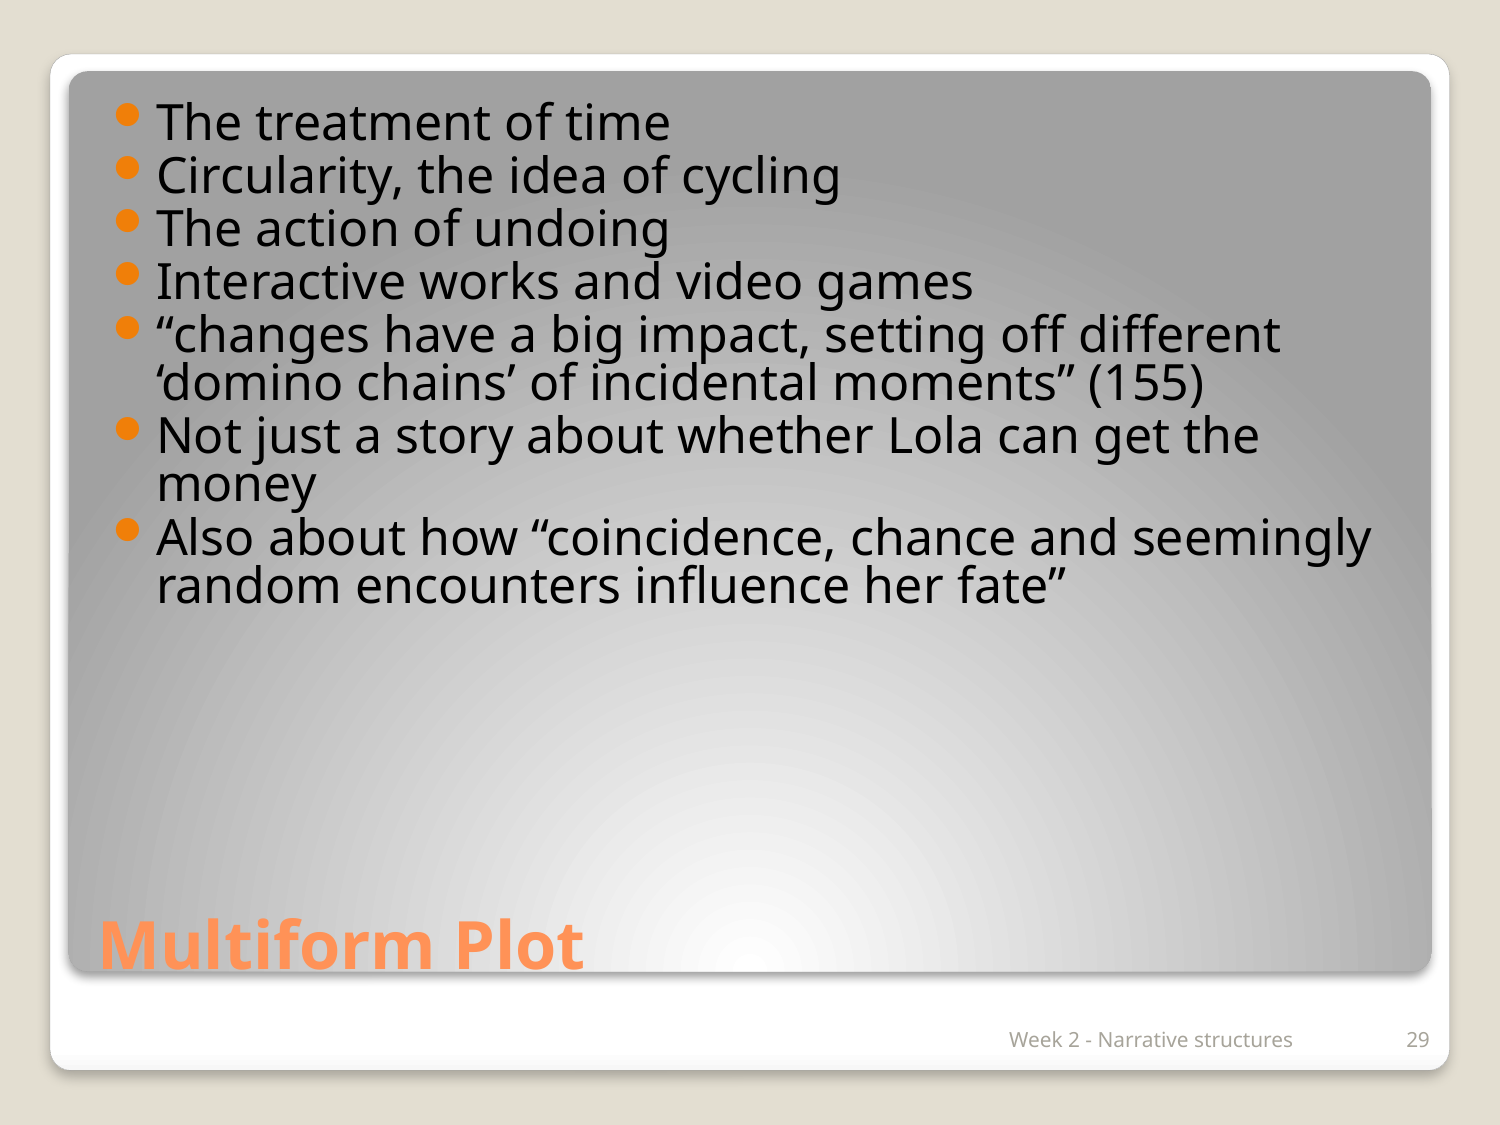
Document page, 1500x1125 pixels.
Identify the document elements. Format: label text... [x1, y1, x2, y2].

footer Week 2 - Narrative structures [994, 1002, 1369, 1063]
title Multiform Plot [82, 817, 1425, 990]
slide_number 29 [1369, 1002, 1445, 1063]
list The treatment of time Circularity, the idea of cycling The action of undoing Interactive works and video games “changes have a big impact, setting off different ‘domino chains’ of incidental moments” (155) Not just a story about whether Lola can get the money Also about how “coincidence, chance and seemingly random encounters influence her fate” [82, 86, 1425, 774]
